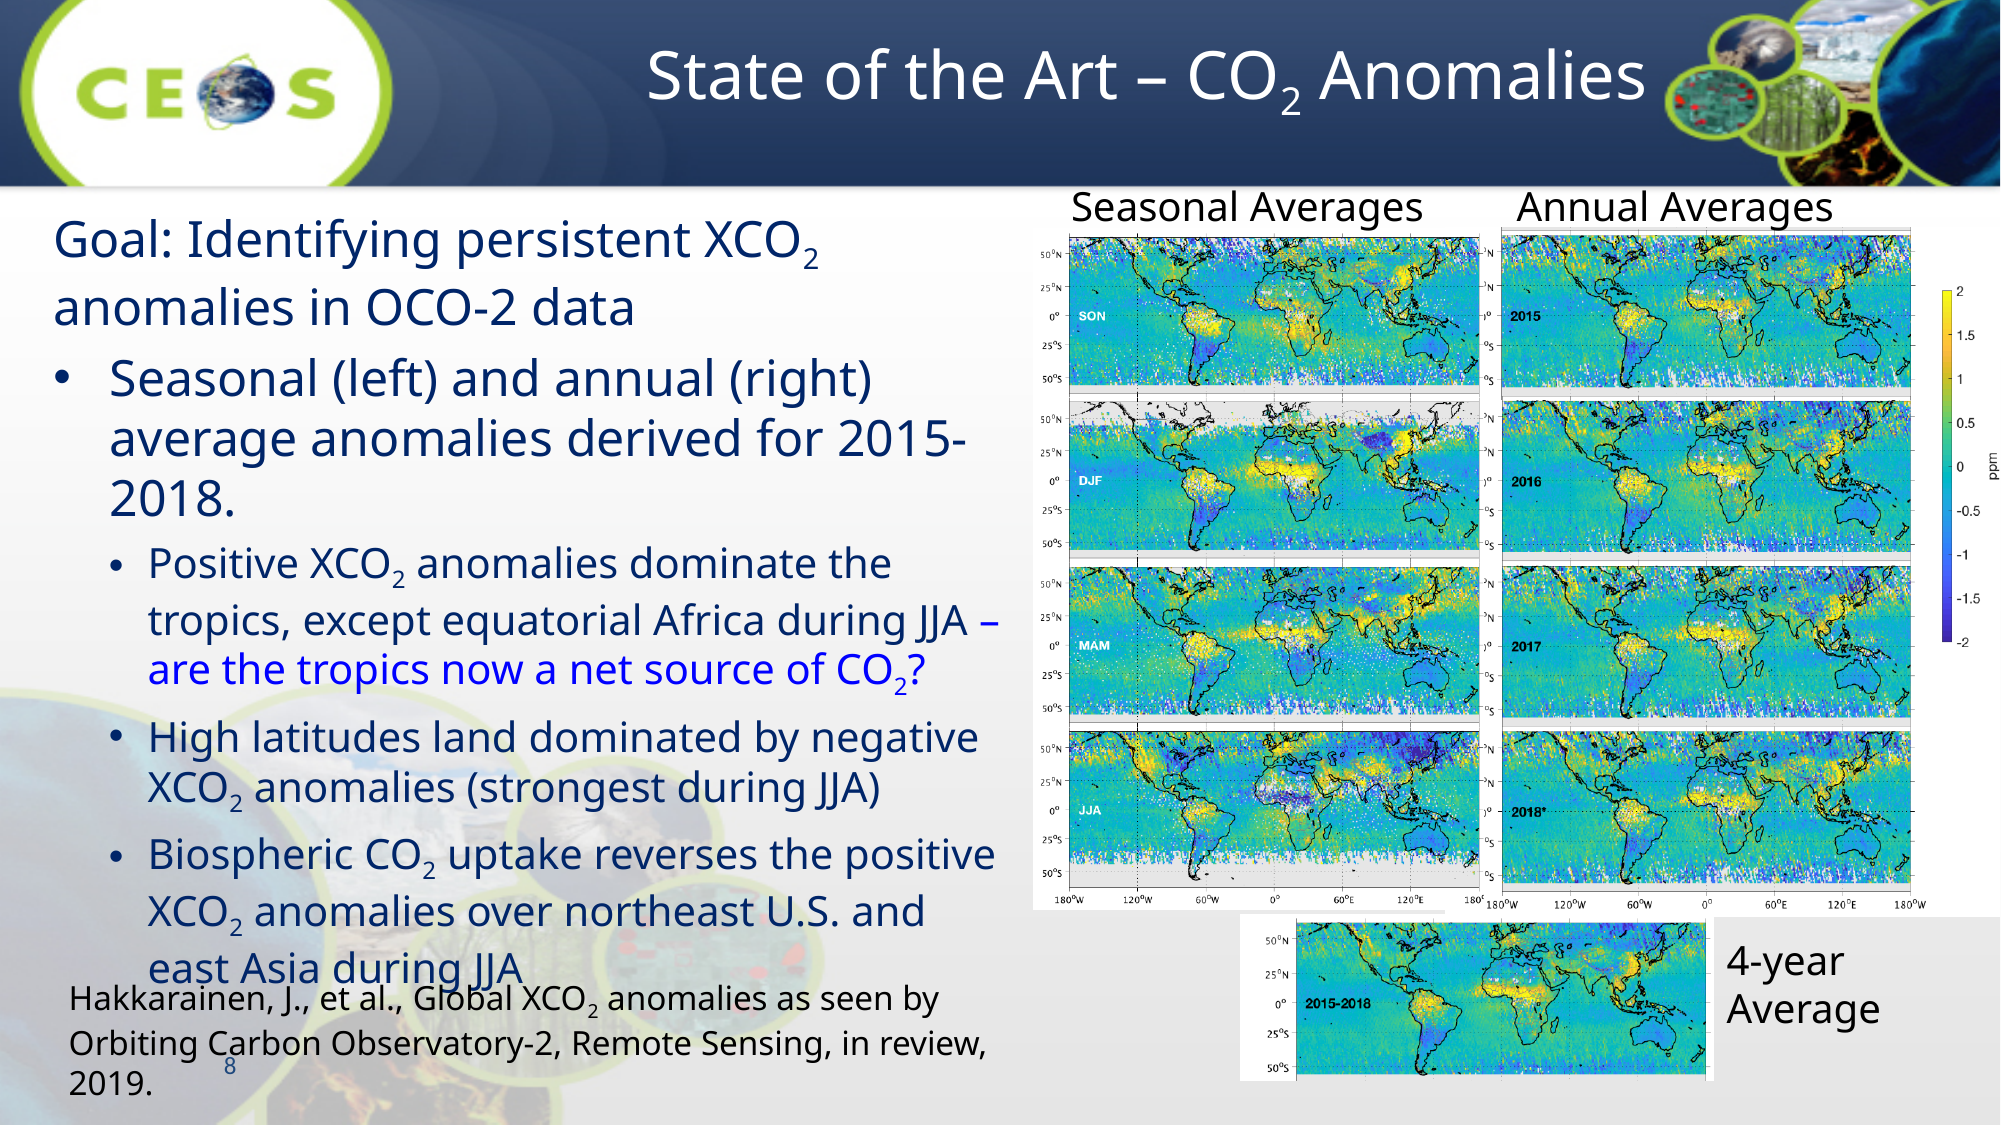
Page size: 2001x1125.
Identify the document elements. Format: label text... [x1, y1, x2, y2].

text_box Seasonal Averages [1056, 174, 1439, 227]
picture [0, 0, 2001, 1125]
text_box Hakkarainen, J., et al., Global XCO2 anomalies as seen by Orbiting Carbon Observatory-2, Remote Sensing, in review, 2019. [53, 969, 1058, 1110]
title State of the Art – CO2 Anomalies [394, 24, 1663, 188]
text_box Annual Averages [1501, 174, 1849, 227]
text_box 4-year Average [1714, 928, 1897, 1040]
list Goal: Identifying persistent XCO2 anomalies in OCO-2 data Seasonal (left) and annual (right) average anomalies derived for 2015-2018. Positive XCO2 anomalies dominate the tropics, except equatorial Africa during JJA – are the tropics now a net source of CO2? High latitudes land dominated by negative XCO2 anomalies (strongest during JJA) Biospheric CO2 uptake reverses the positive XCO2 anomalies over northeast U.S. and east Asia during JJA [38, 199, 1026, 1034]
